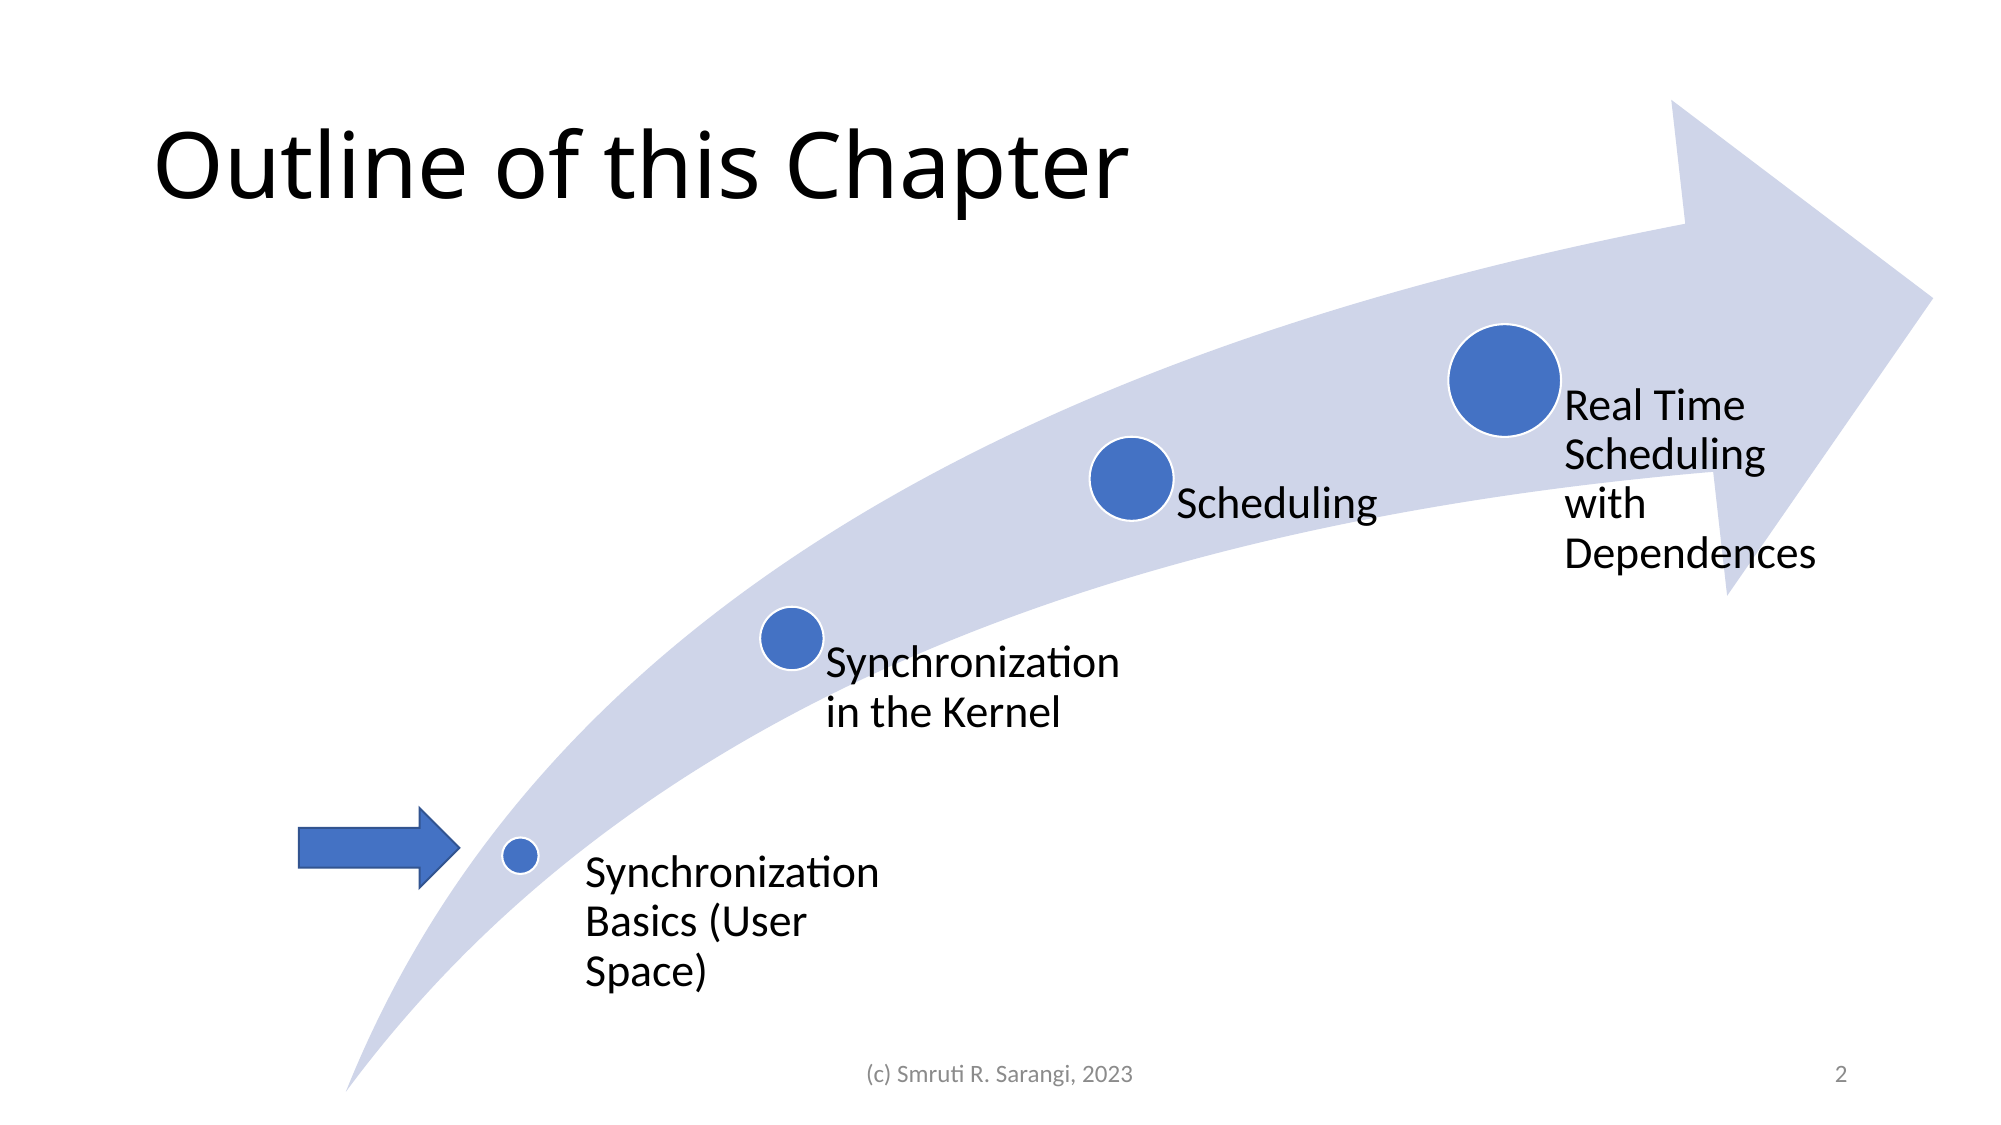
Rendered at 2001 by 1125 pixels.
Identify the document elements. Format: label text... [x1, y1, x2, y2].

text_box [345, 85, 1934, 1107]
title Outline of this Chapter [137, 59, 1863, 278]
text_box [297, 826, 345, 869]
